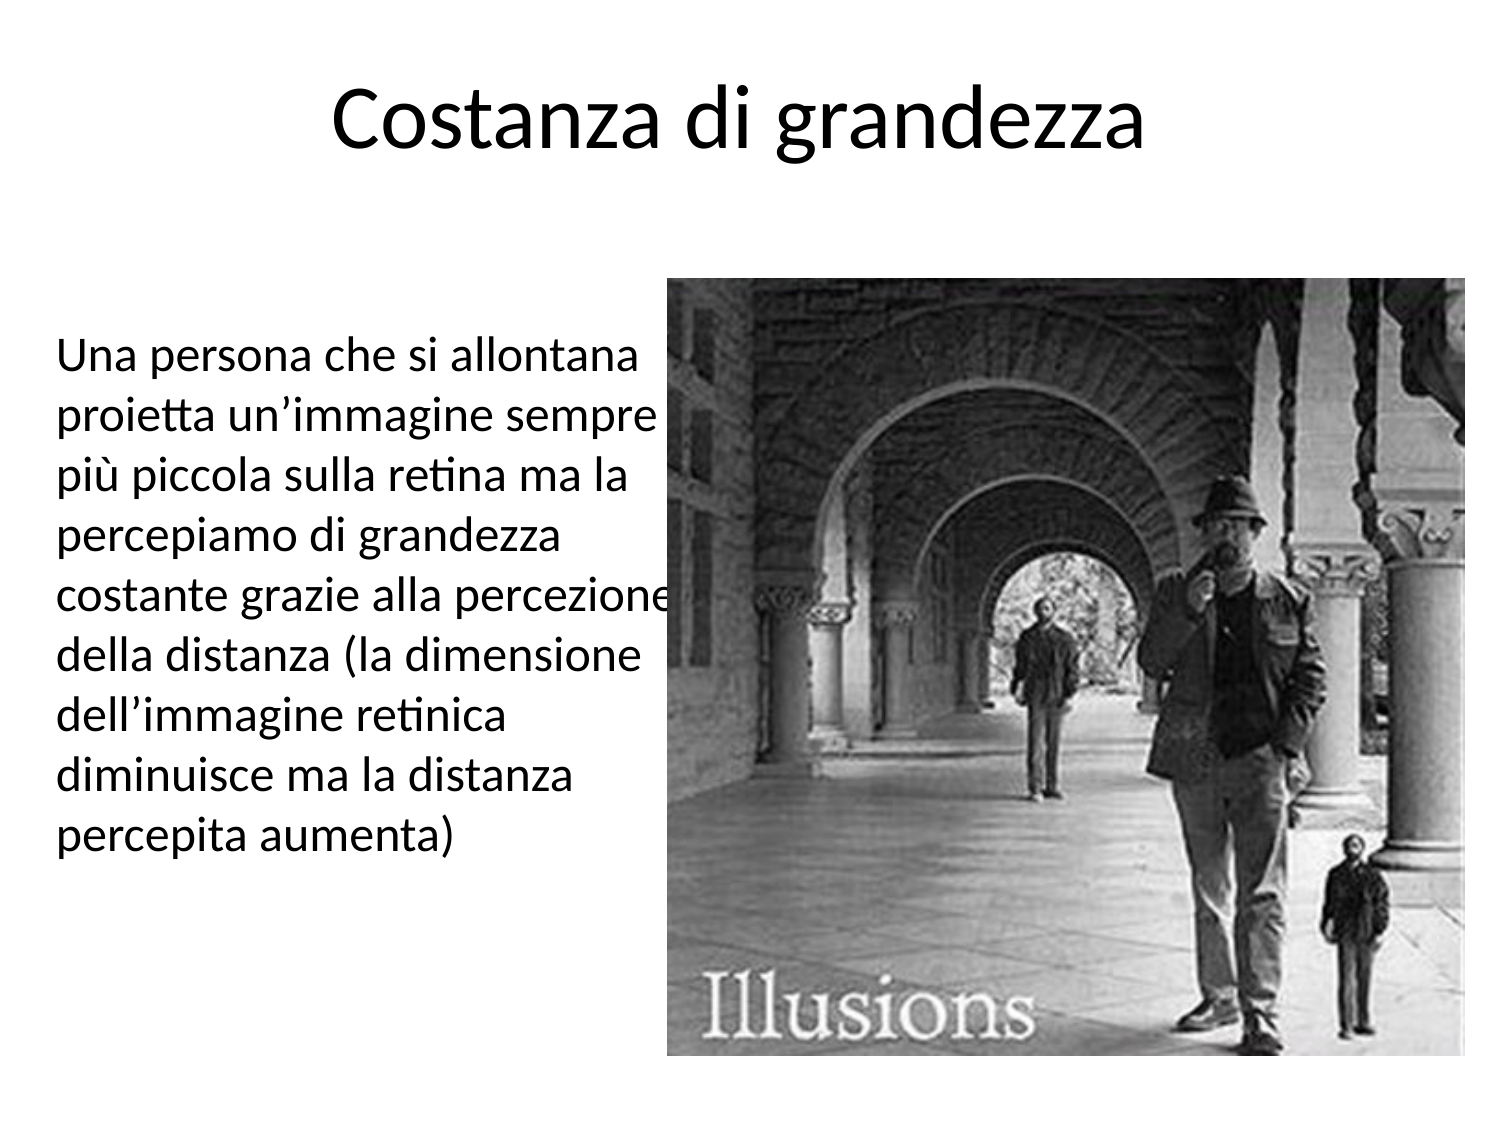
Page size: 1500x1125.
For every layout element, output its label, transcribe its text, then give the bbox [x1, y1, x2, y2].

picture [666, 278, 1465, 1057]
text_box Una persona che si allontana proietta un’immagine sempre più piccola sulla retina ma la percepiamo di grandezza costante grazie alla percezione della distanza (la dimensione dell’immagine retinica diminuisce ma la distanza percepita aumenta) [41, 314, 661, 869]
title Costanza di grandezza [64, 31, 1415, 192]
